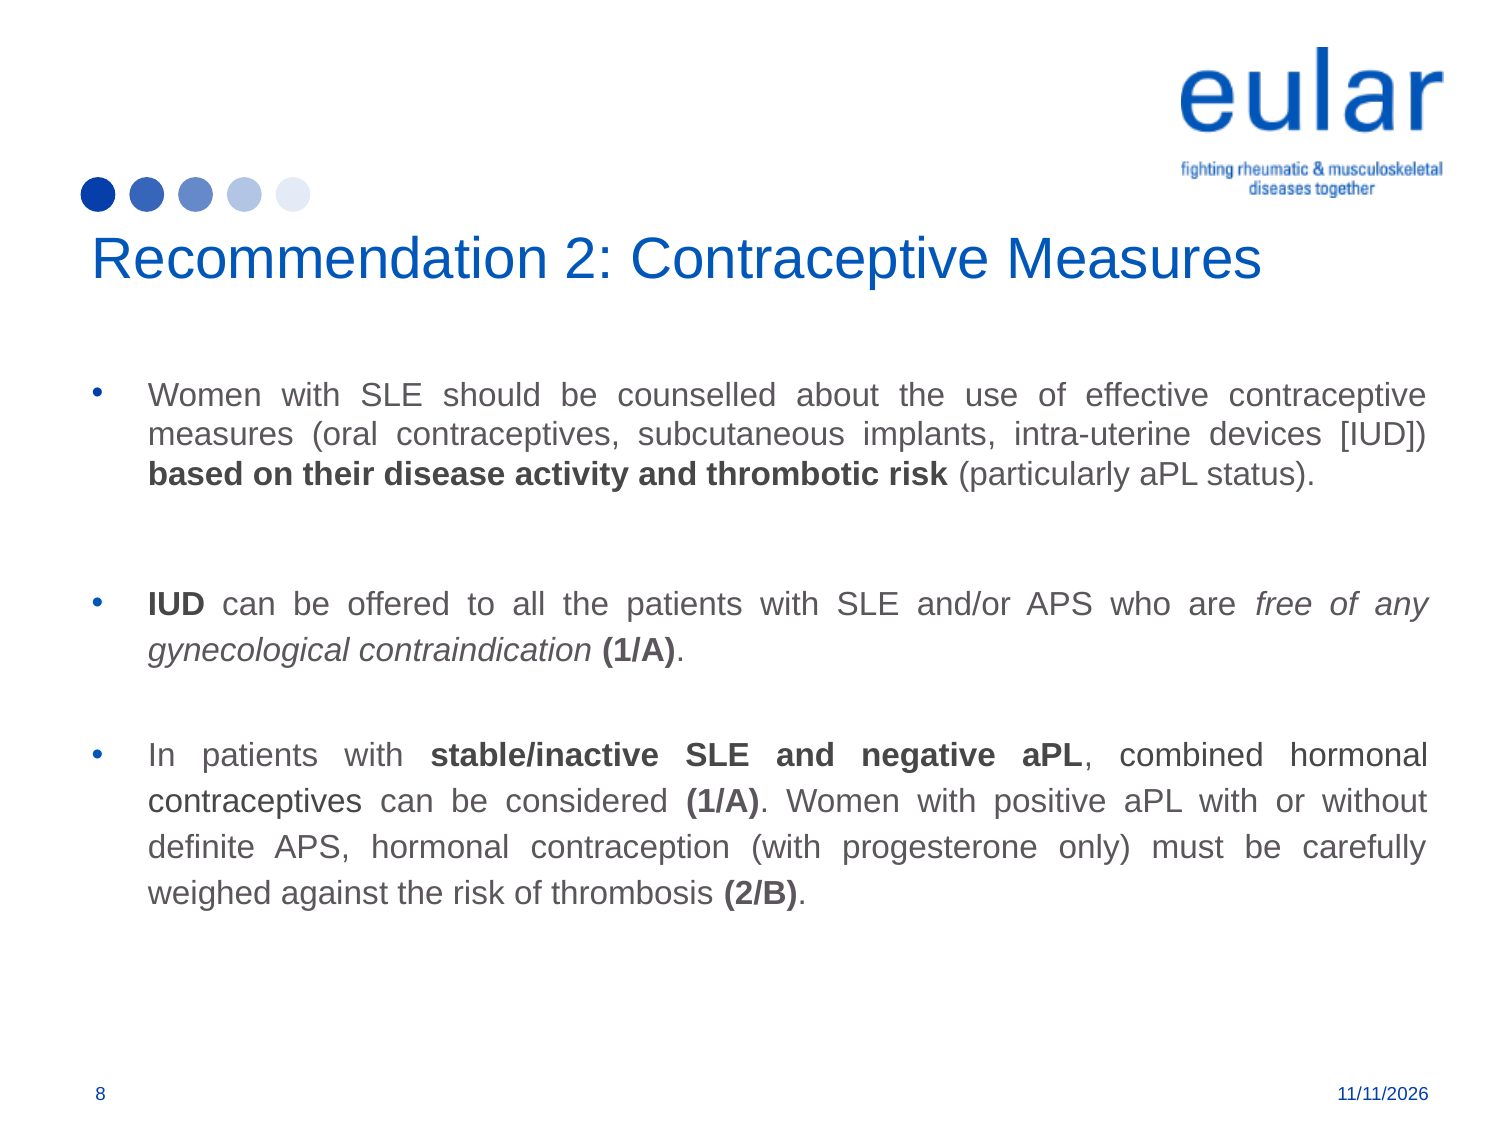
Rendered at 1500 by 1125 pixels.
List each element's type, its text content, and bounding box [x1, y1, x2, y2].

picture [1181, 47, 1444, 198]
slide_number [1242, 1062, 1444, 1123]
list Women with SLE should be counselled about the use of effective contraceptive measures (oral contraceptives, subcutaneous implants, intra-uterine devices [IUD]) based on their disease activity and thrombotic risk (particularly aPL status). IUD can be offered to all the patients with SLE and/or APS who are free of any gynecological contraindication (1/A). In patients with stable/inactive SLE and negative aPL, combined hormonal contraceptives can be considered (1/A). Women with positive aPL with or without definite APS, hormonal contraception (with progesterone only) must be carefully weighed against the risk of thrombosis (2/B). [76, 365, 1444, 968]
title Recommendation 2: Contraceptive Measures [76, 213, 1444, 318]
slide_number 8 [80, 1062, 224, 1123]
